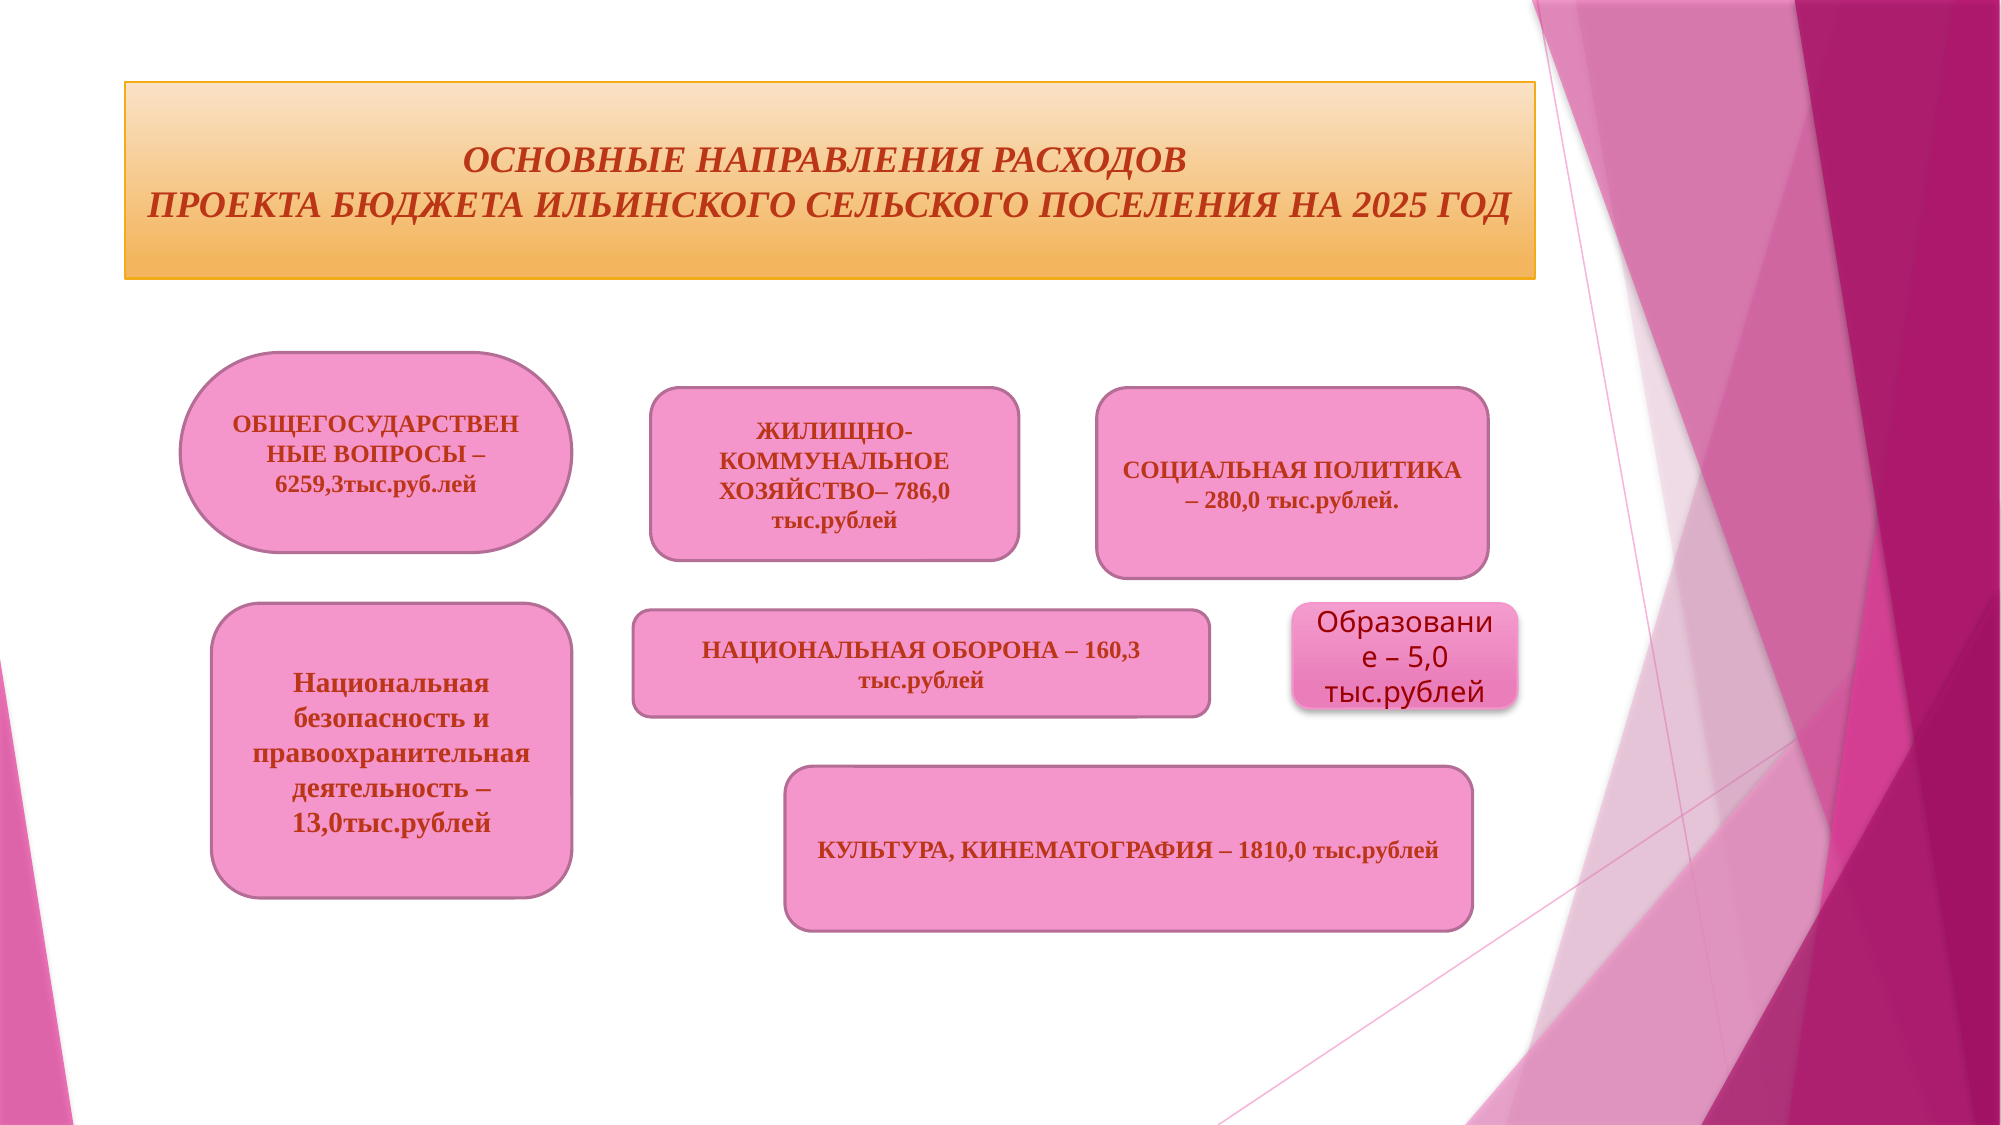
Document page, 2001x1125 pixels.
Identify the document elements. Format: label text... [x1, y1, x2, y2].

text_box НАЦИОНАЛЬНАЯ ОБОРОНА – 160,3 тыс.рублей [631, 608, 1212, 719]
text_box Национальная безопасность и правоохранительная деятельность – 13,0тыс.рублей [209, 601, 574, 900]
text_box ЖИЛИЩНО-КОММУНАЛЬНОЕ ХОЗЯЙСТВО– 786,0 тыс.рублей [649, 386, 1021, 563]
text_box СОЦИАЛЬНАЯ ПОЛИТИКА – 280,0 тыс.рублей. [1095, 386, 1490, 581]
text_box КУЛЬТУРА, КИНЕМАТОГРАФИЯ – 1810,0 тыс.рублей [783, 764, 1475, 933]
text_box Образование – 5,0 тыс.рублей [1291, 602, 1519, 710]
title ОСНОВНЫЕ НАПРАВЛЕНИЯ РАСХОДОВ ПРОЕКТА БЮДЖЕТА ИЛЬИНСКОГО СЕЛЬСКОГО ПОСЕЛЕНИЯ НА 2025 ГОД [124, 81, 1536, 280]
text_box ОБЩЕГОСУДАРСТВЕННЫЕ ВОПРОСЫ – 6259,3тыс.руб.лей [178, 350, 574, 555]
